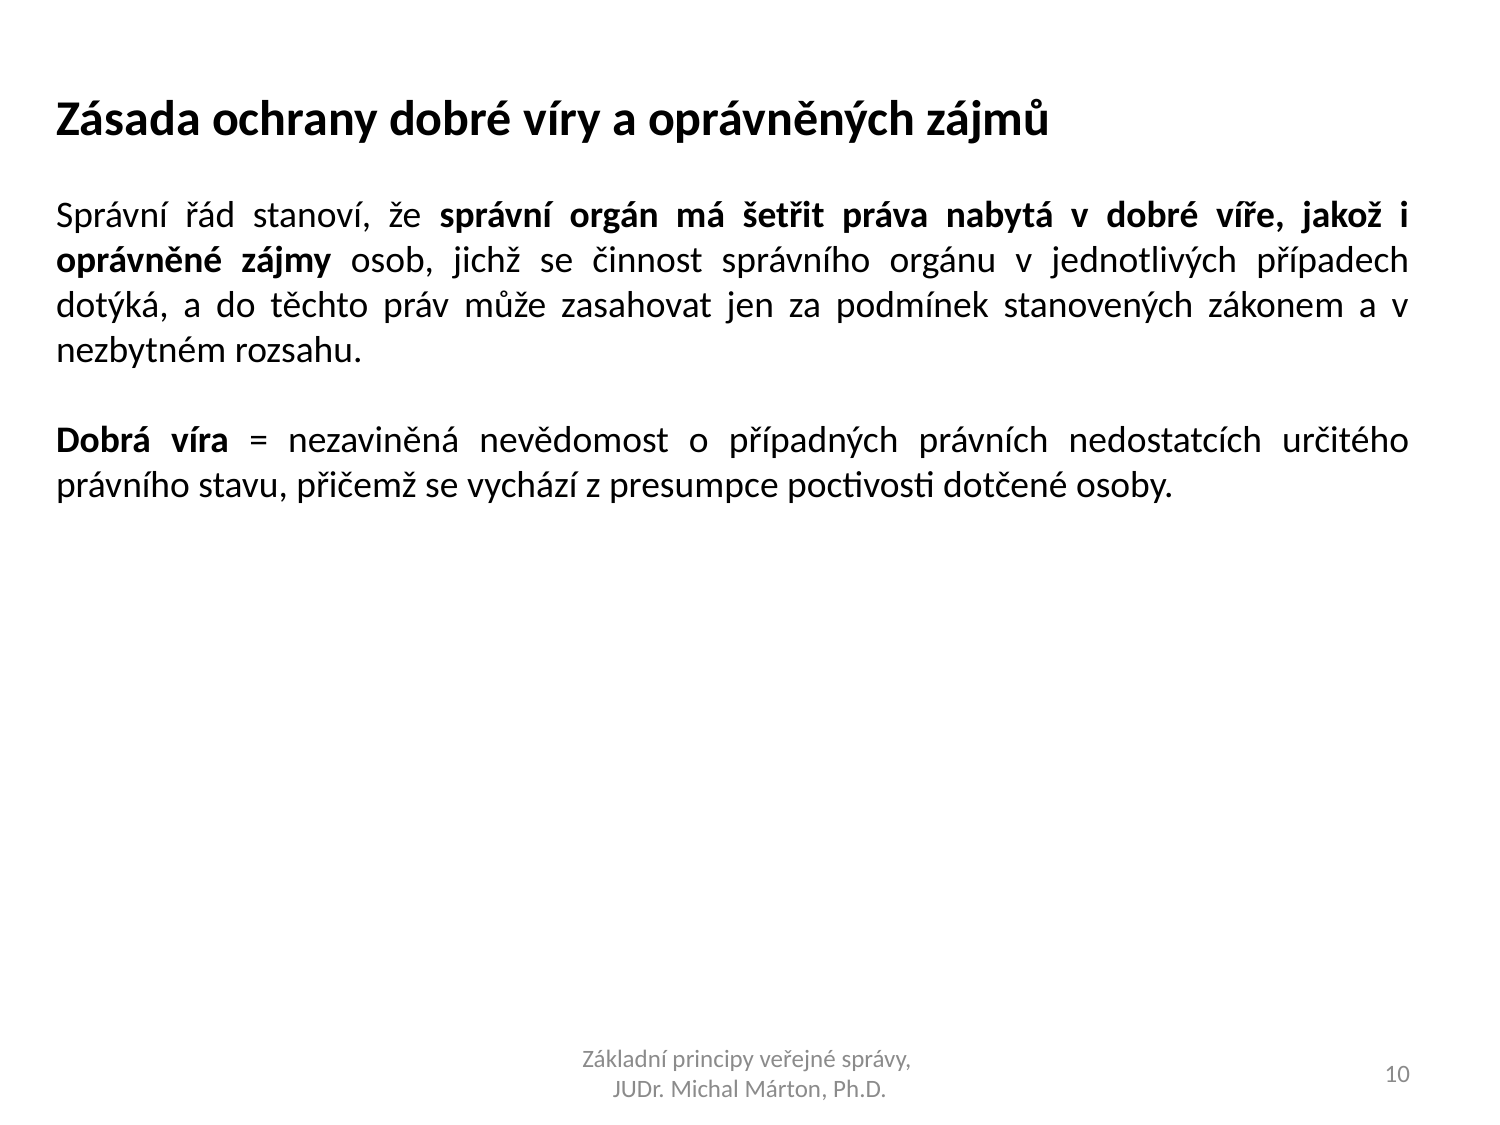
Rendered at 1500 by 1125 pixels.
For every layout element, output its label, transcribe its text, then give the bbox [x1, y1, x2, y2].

footer Základní principy veřejné správy, JUDr. Michal Márton, Ph.D. [512, 1042, 988, 1103]
slide_number 10 [1074, 1042, 1425, 1103]
text_box Zásada ochrany dobré víry a oprávněných zájmů Správní řád stanoví, že správní orgán má šetřit práva nabytá v dobré víře, jakož i oprávněné zájmy osob, jichž se činnost správního orgánu v jednotlivých případech dotýká, a do těchto práv může zasahovat jen za podmínek stanovených zákonem a v nezbytném rozsahu. Dobrá víra = nezaviněná nevědomost o případných právních nedostatcích určitého právního stavu, přičemž se vychází z presumpce poctivosti dotčené osoby. [41, 78, 1425, 603]
